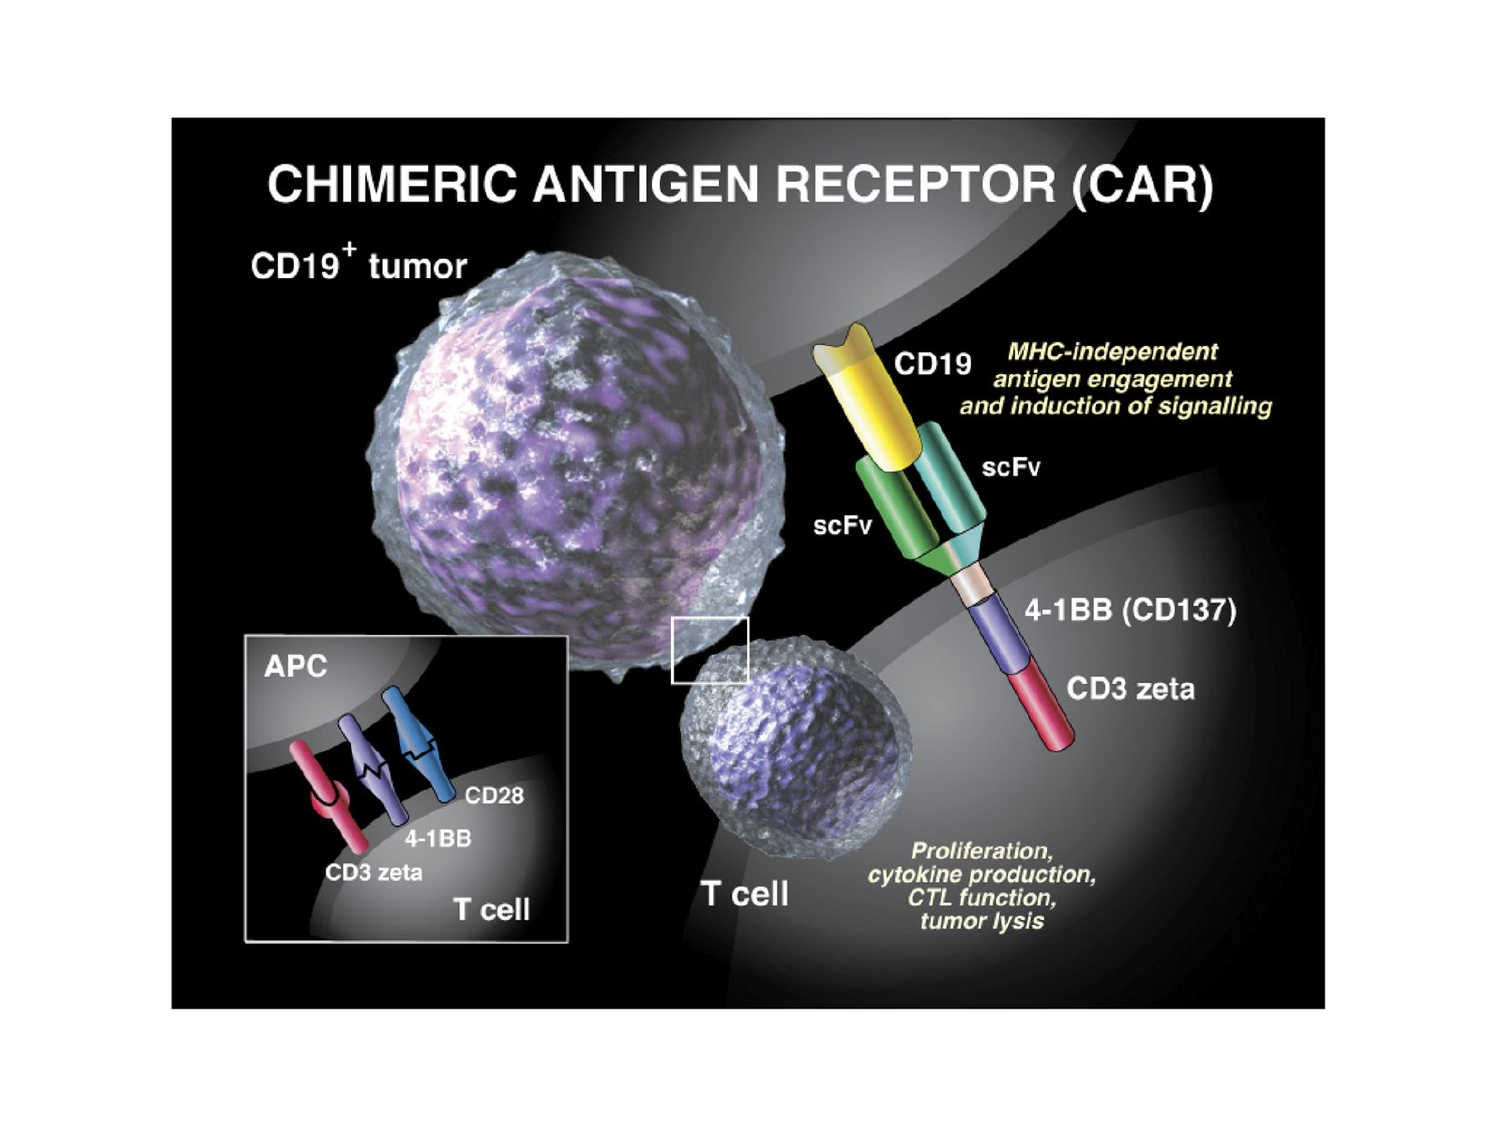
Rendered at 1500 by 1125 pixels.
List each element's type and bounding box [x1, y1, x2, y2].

picture [168, 114, 1328, 1013]
